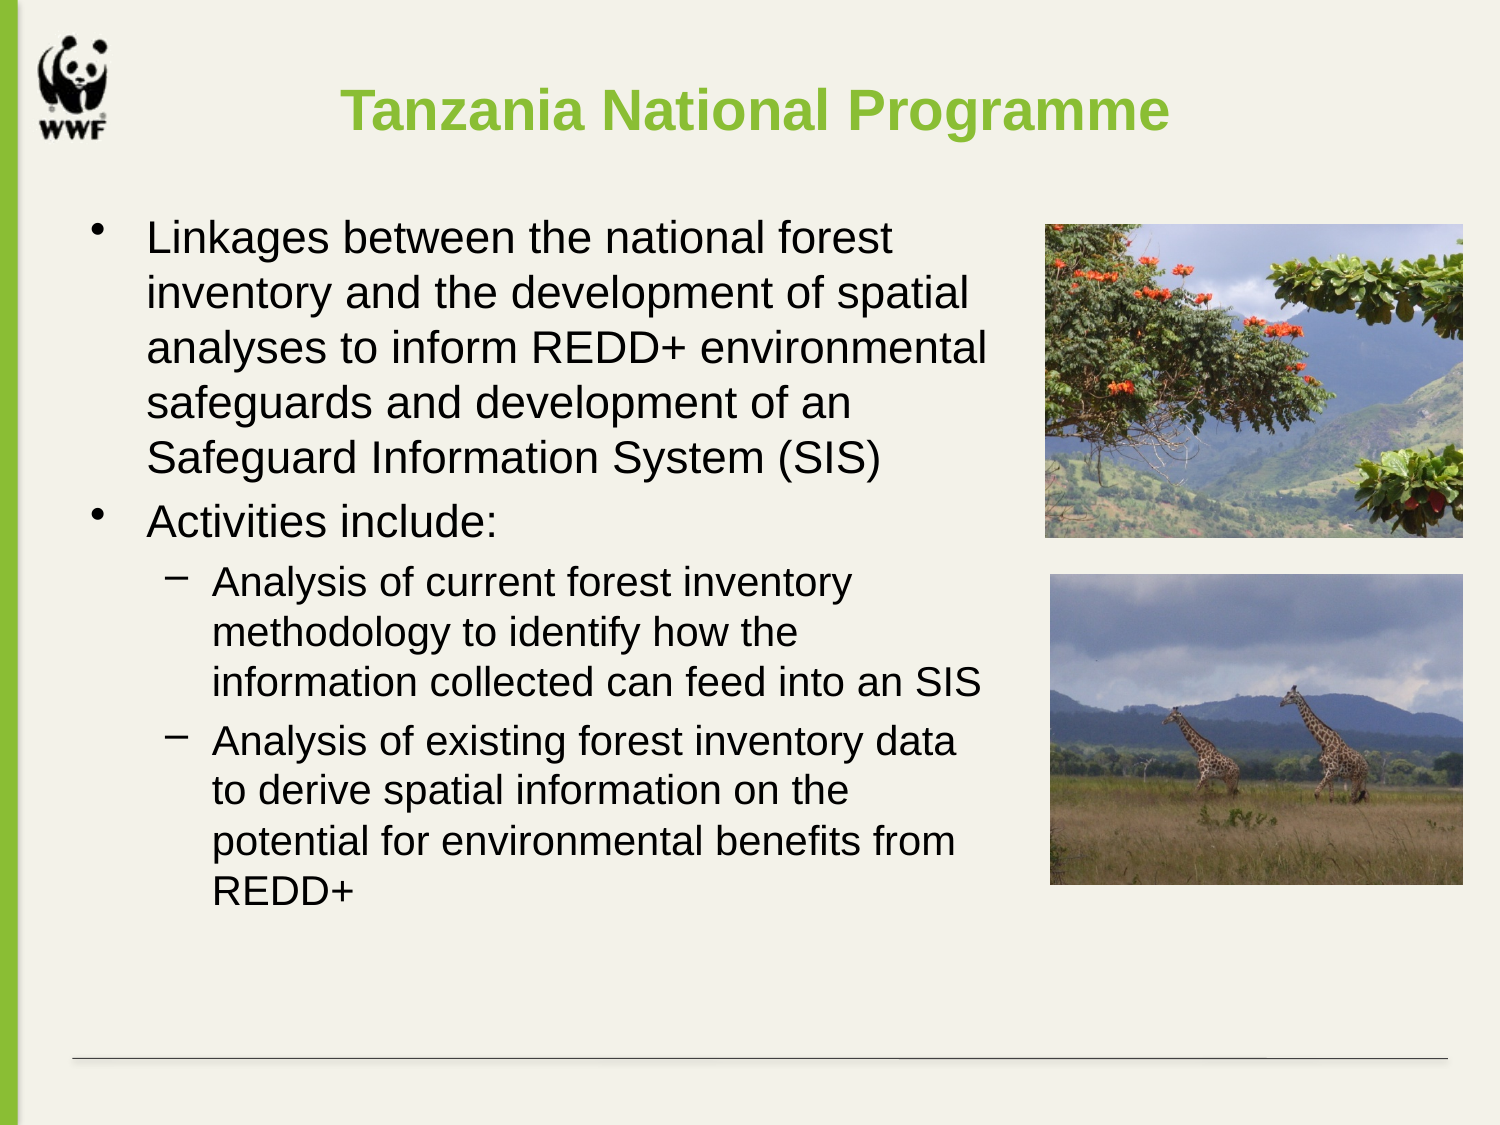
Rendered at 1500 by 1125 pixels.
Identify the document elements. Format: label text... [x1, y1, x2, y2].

list Linkages between the national forest inventory and the development of spatial analyses to inform REDD+ environmental safeguards and development of an Safeguard Information System (SIS) Activities include: Analysis of current forest inventory methodology to identify how the information collected can feed into an SIS Analysis of existing forest inventory data to derive spatial information on the potential for environmental benefits from REDD+ [75, 200, 1013, 1025]
picture [1045, 224, 1463, 538]
title Tanzania National Programme [80, 64, 1431, 253]
picture [28, 18, 115, 156]
picture [1049, 574, 1463, 885]
